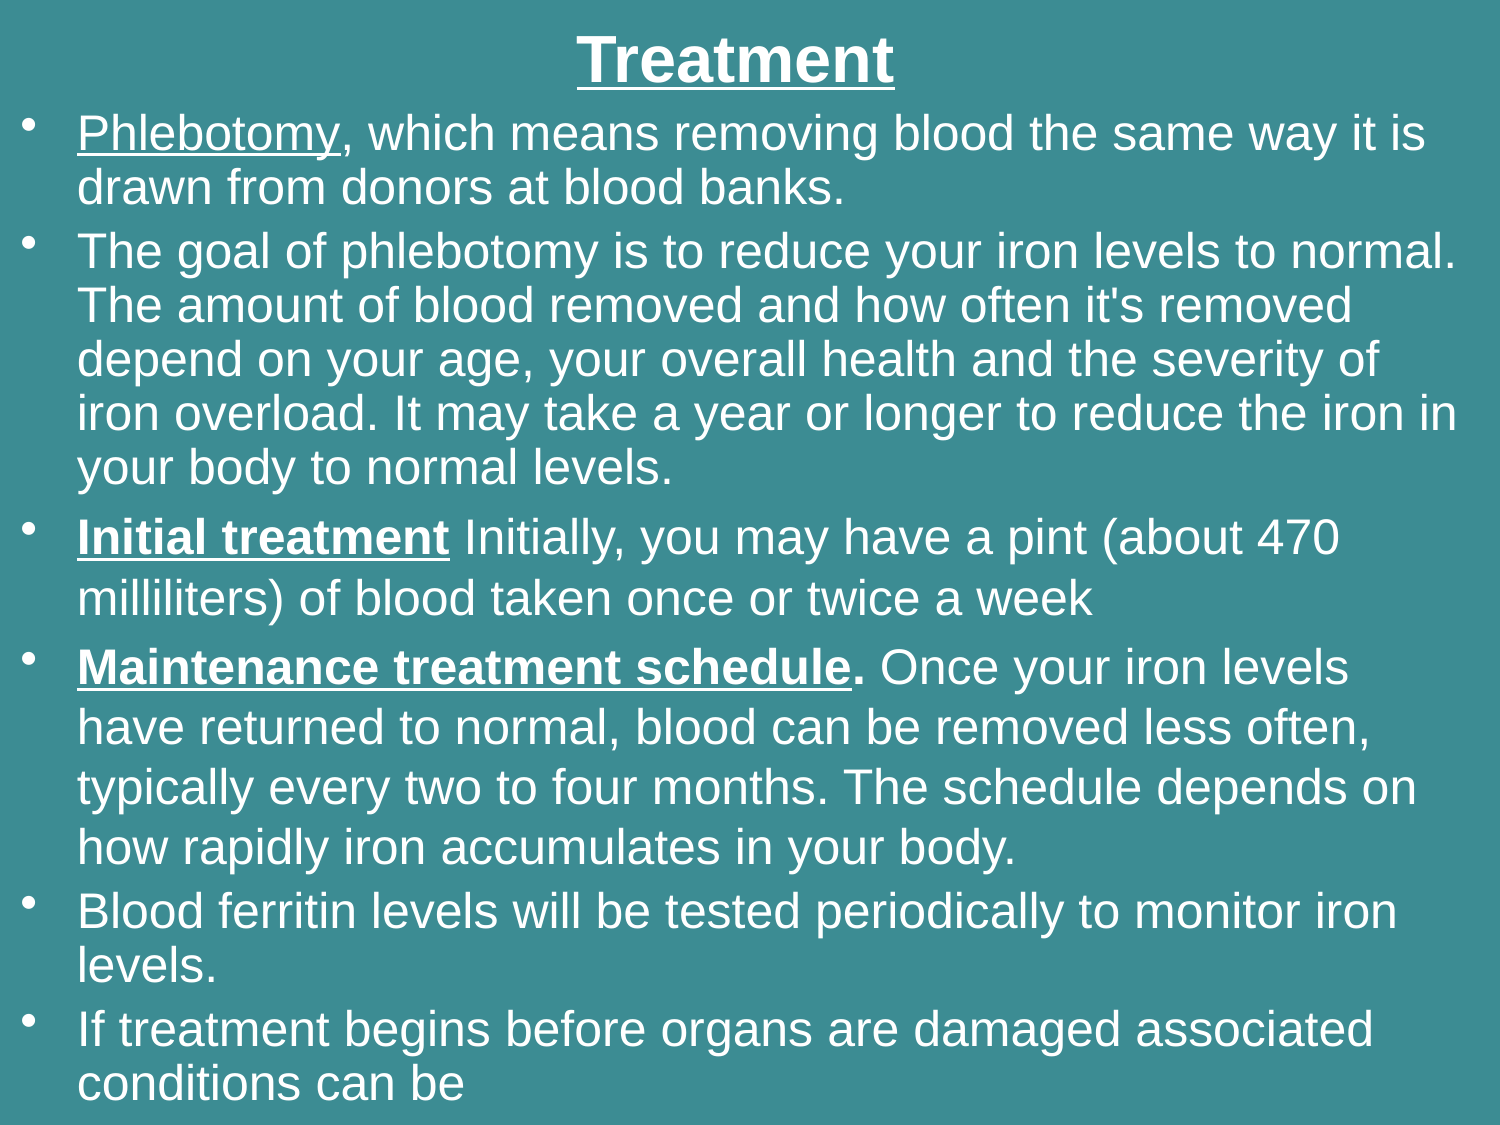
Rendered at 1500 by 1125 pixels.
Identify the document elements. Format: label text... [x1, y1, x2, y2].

list Treatment Phlebotomy, which means removing blood the same way it is drawn from donors at blood banks. The goal of phlebotomy is to reduce your iron levels to normal. The amount of blood removed and how often it's removed depend on your age, your overall health and the severity of iron overload. It may take a year or longer to reduce the iron in your body to normal levels. Initial treatment Initially, you may have a pint (about 470 milliliters) of blood taken once or twice a week Maintenance treatment schedule. Once your iron levels have returned to normal, blood can be removed less often, typically every two to four months. The schedule depends on how rapidly iron accumulates in your body. Blood ferritin levels will be tested periodically to monitor iron levels. If treatment begins before organs are damaged associated conditions can be [5, 17, 1481, 1081]
